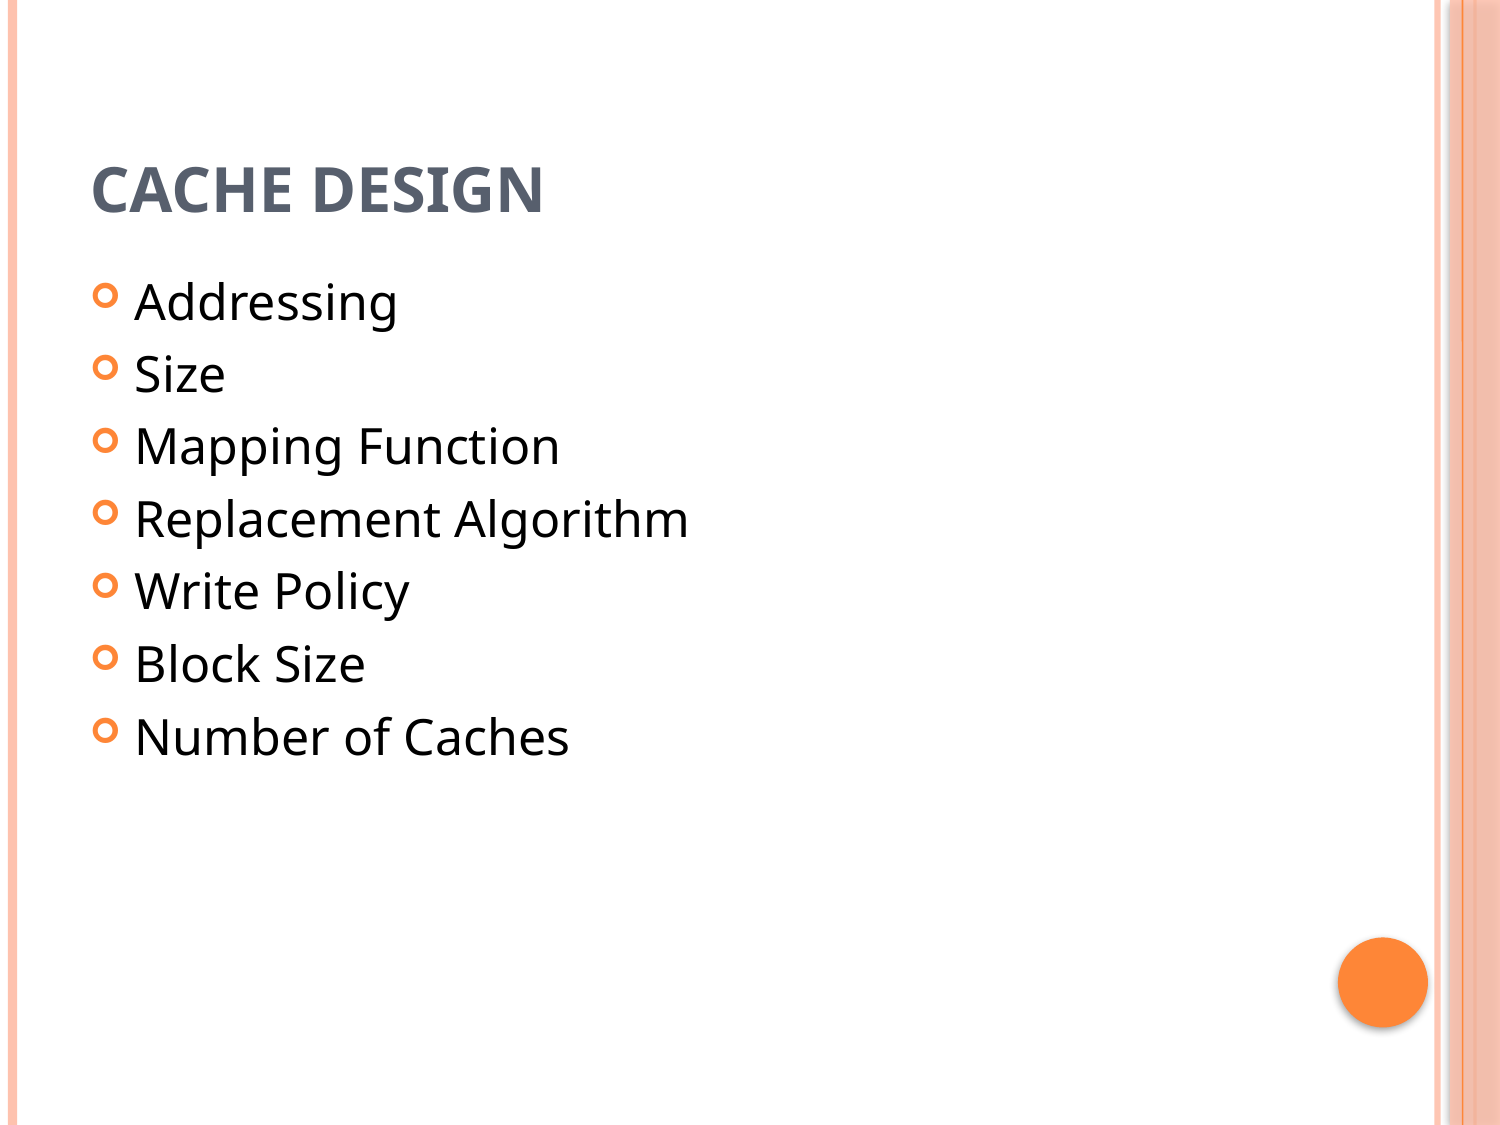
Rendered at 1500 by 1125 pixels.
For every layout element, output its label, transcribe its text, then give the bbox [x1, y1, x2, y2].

title Cache Design [75, 45, 1300, 233]
list Addressing Size Mapping Function Replacement Algorithm Write Policy Block Size Number of Caches [75, 262, 1300, 1062]
